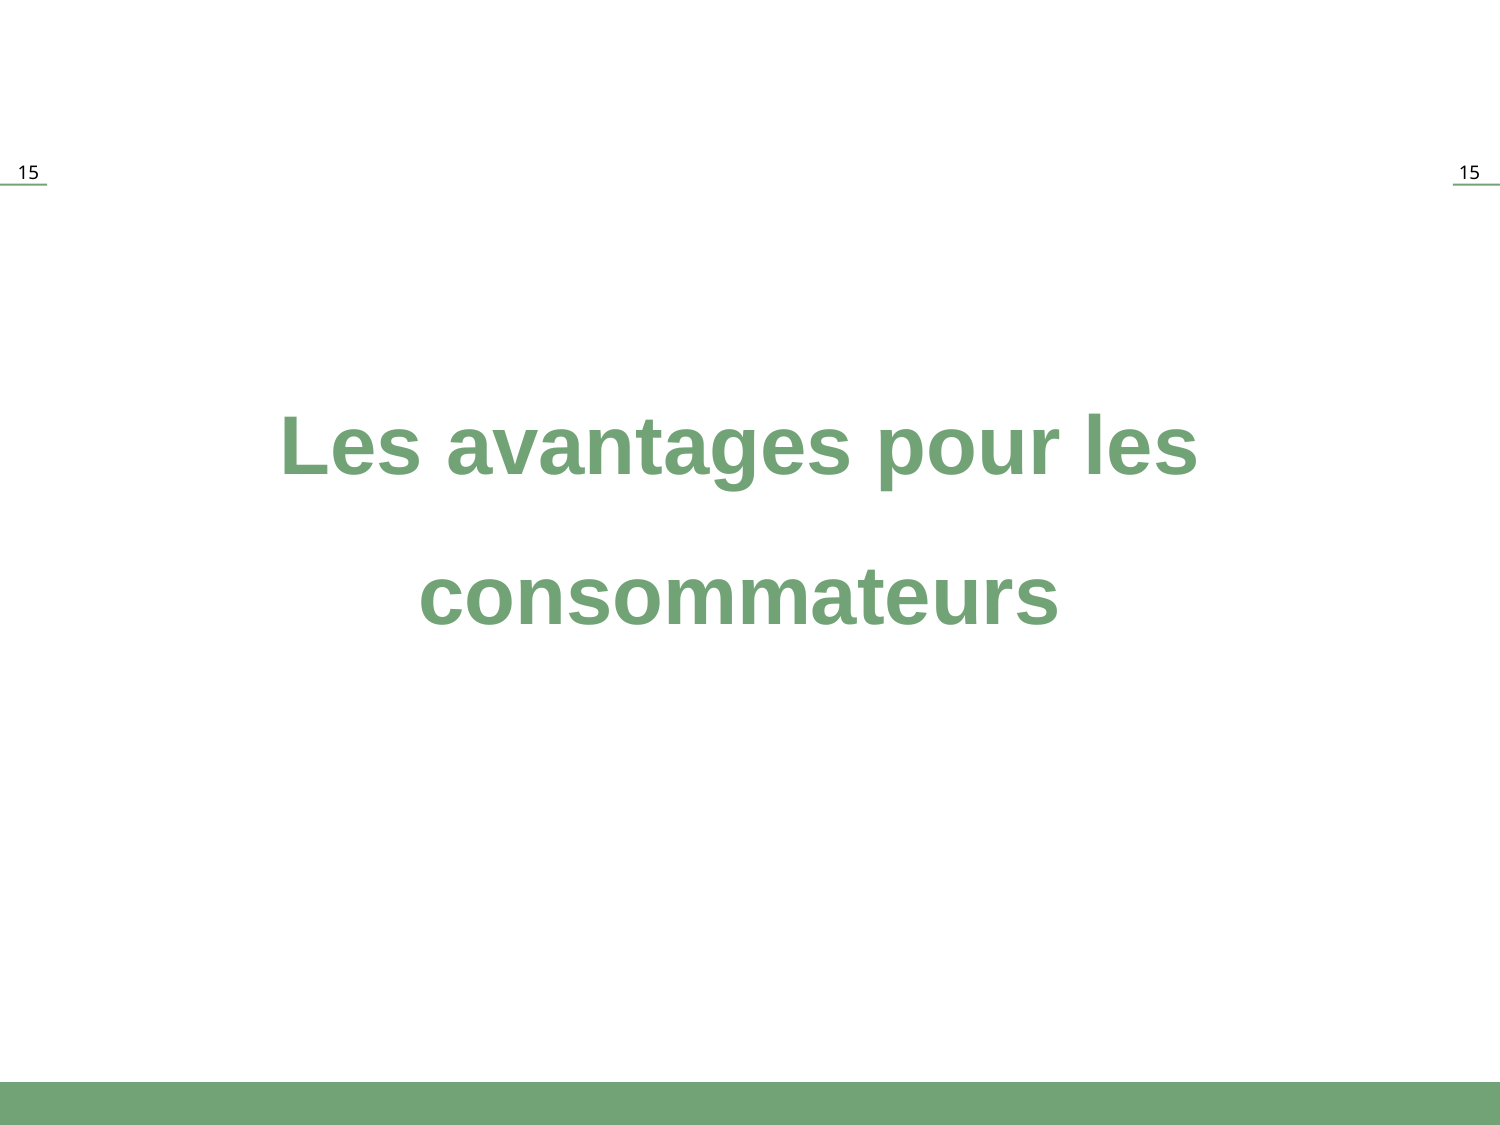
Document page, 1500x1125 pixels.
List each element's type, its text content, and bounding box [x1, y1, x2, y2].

title Les avantages pour les consommateurs [64, 396, 1416, 585]
text_box [64, 585, 1415, 622]
